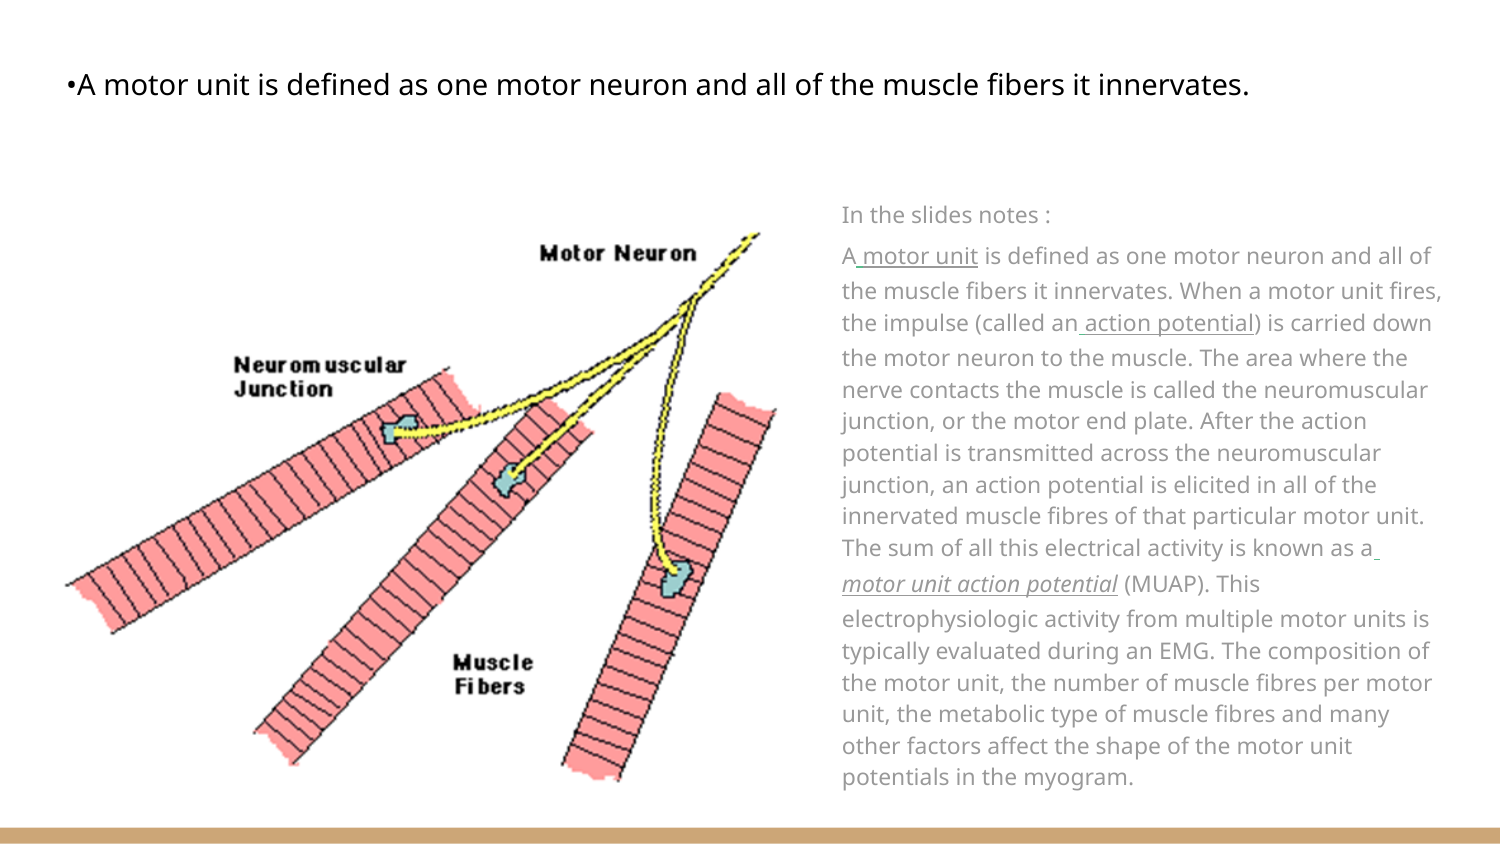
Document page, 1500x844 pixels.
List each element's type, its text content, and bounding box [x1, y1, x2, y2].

title •A motor unit is defined as one motor neuron and all of the muscle fibers it innervates. [51, 41, 1449, 222]
text_box In the slides notes : A motor unit is defined as one motor neuron and all of the muscle fibers it innervates. When a motor unit fires, the impulse (called an action potential) is carried down the motor neuron to the muscle. The area where the nerve contacts the muscle is called the neuromuscular junction, or the motor end plate. After the action potential is transmitted across the neuromuscular junction, an action potential is elicited in all of the innervated muscle fibres of that particular motor unit. The sum of all this electrical activity is known as a motor unit action potential (MUAP). This electrophysiologic activity from multiple motor units is typically evaluated during an EMG. The composition of the motor unit, the number of muscle fibres per motor unit, the metabolic type of muscle fibres and many other factors affect the shape of the motor unit potentials in the myogram. [826, 181, 1465, 760]
picture [50, 221, 792, 807]
